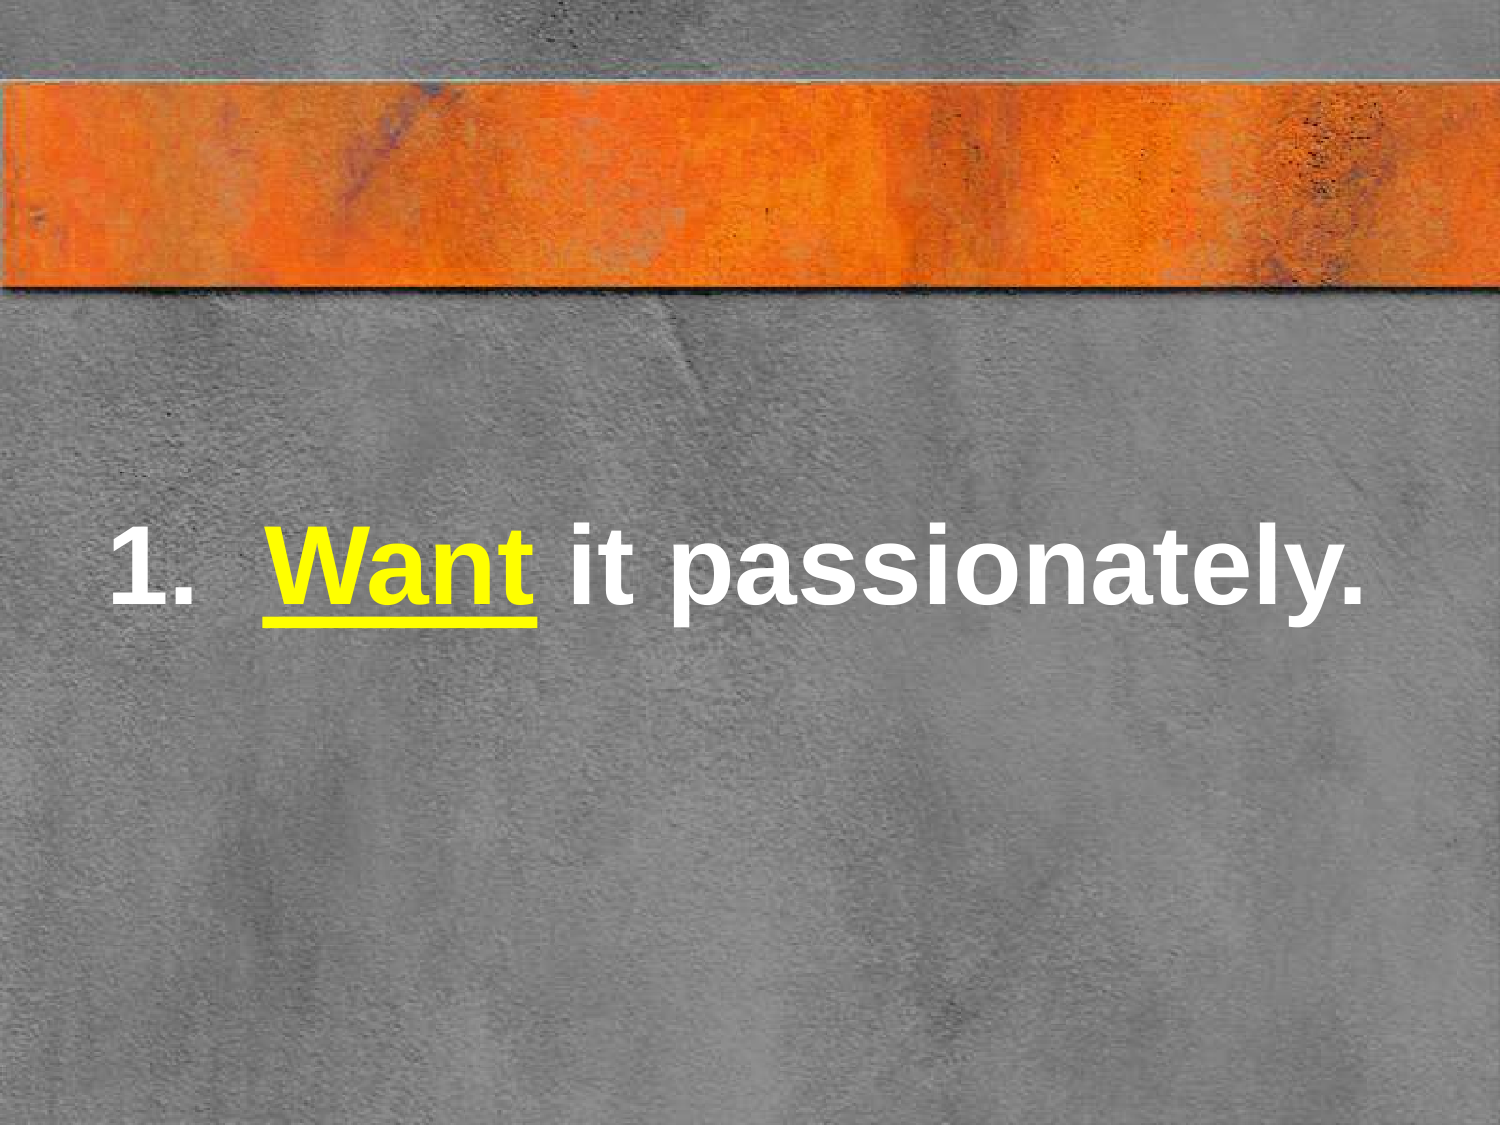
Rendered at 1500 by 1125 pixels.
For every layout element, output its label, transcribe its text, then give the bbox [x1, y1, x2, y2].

picture [0, 0, 1500, 1125]
title 1. Want it passionately. [104, 490, 1384, 681]
